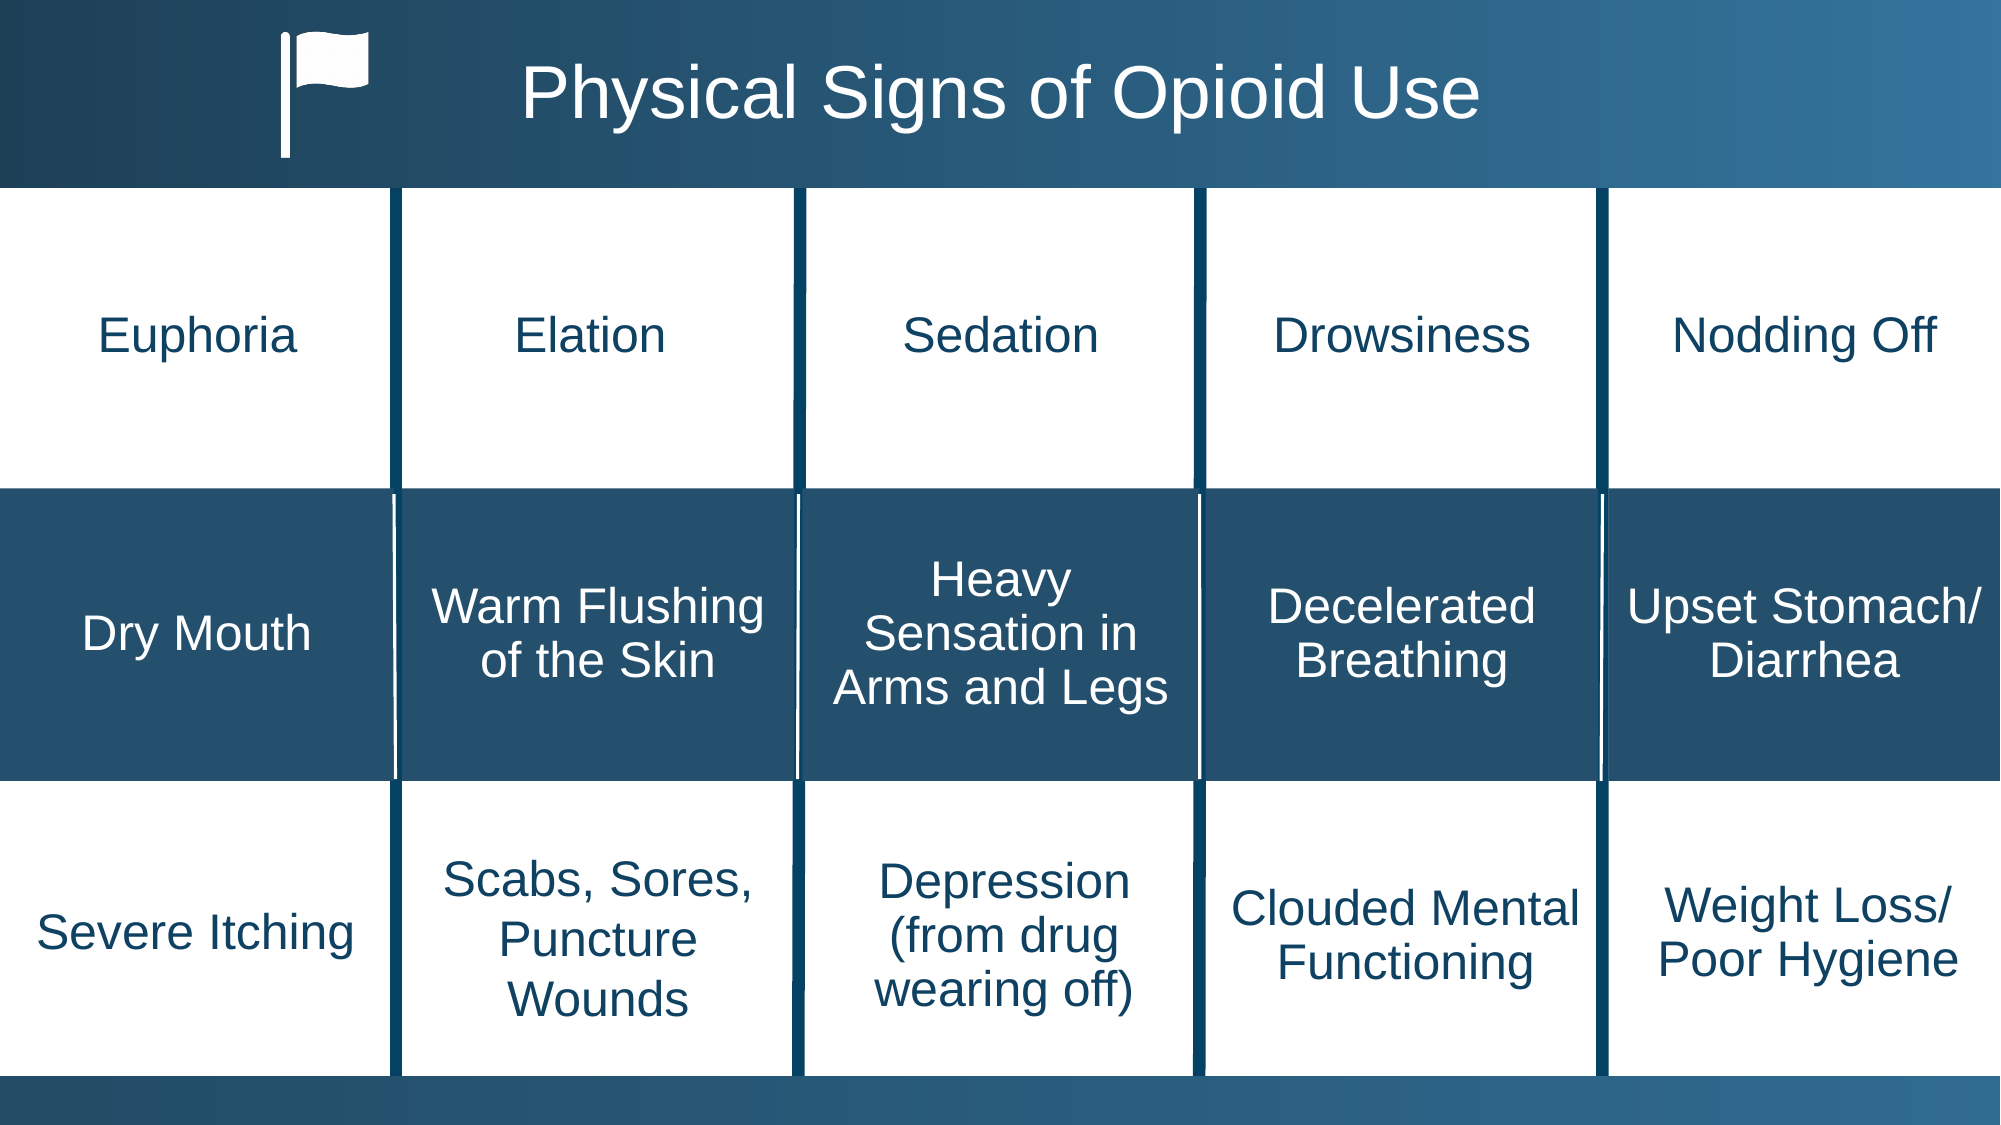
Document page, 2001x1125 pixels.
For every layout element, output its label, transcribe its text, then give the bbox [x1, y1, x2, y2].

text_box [395, 168, 1603, 494]
title Physical Signs of Opioid Use [0, 0, 2000, 188]
list Dry Mouth [0, 488, 394, 781]
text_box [395, 781, 1603, 1076]
list Severe Itching [0, 786, 393, 1075]
picture [249, 19, 400, 170]
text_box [393, 494, 1603, 781]
text_box [0, 1075, 2000, 1125]
list Euphoria [1, 189, 394, 483]
list Upset Stomach/ Diarrhea [1608, 488, 2000, 781]
list Weight Loss/ Poor Hygiene [1611, 786, 2000, 1075]
list Nodding Off [1608, 189, 2000, 483]
